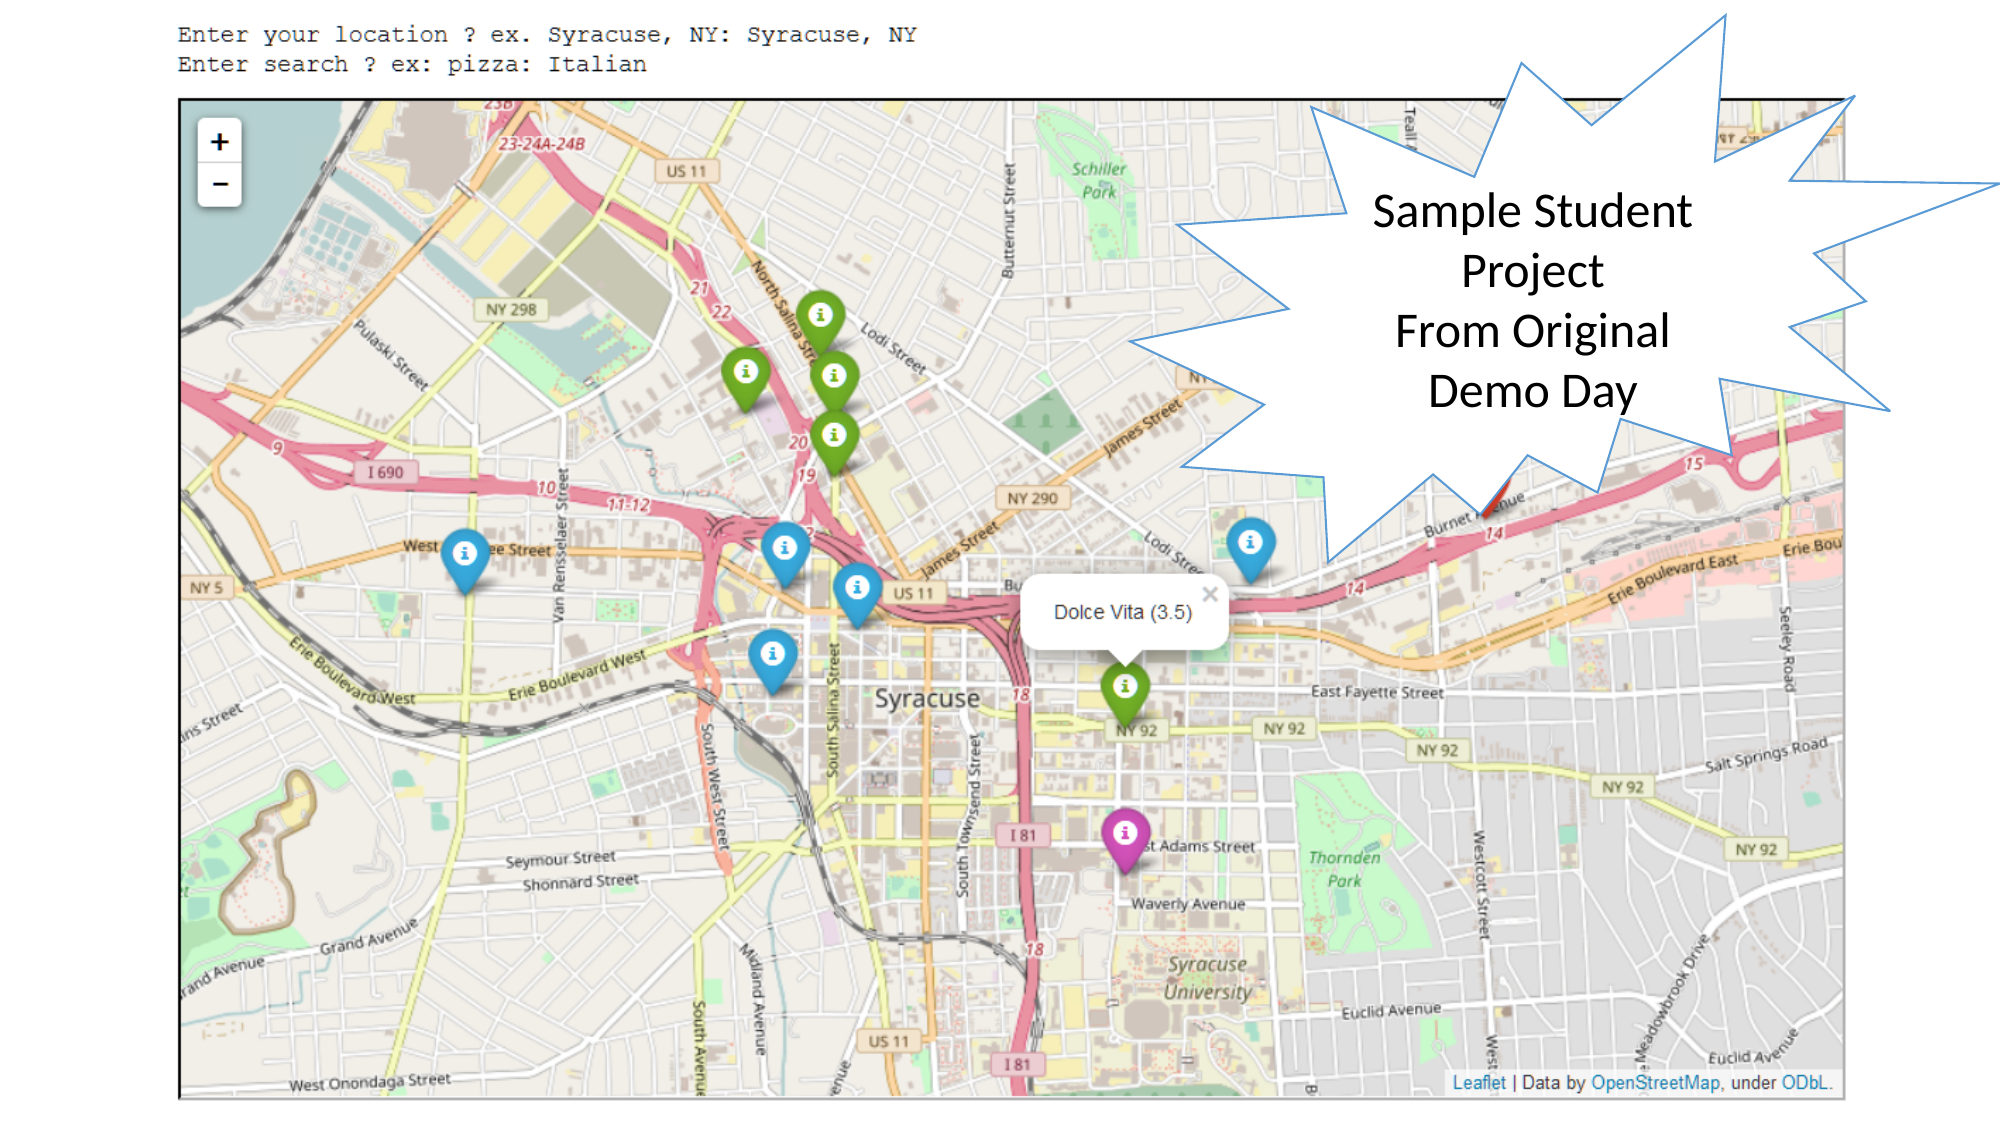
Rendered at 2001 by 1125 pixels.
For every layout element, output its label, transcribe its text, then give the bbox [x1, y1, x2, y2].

text_box Sample Student Project From Original Demo Day [1857, 180, 2000, 239]
picture [167, 15, 1857, 1109]
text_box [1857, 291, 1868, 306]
text_box Sample Student Project From Original Demo Day [1857, 382, 1891, 413]
